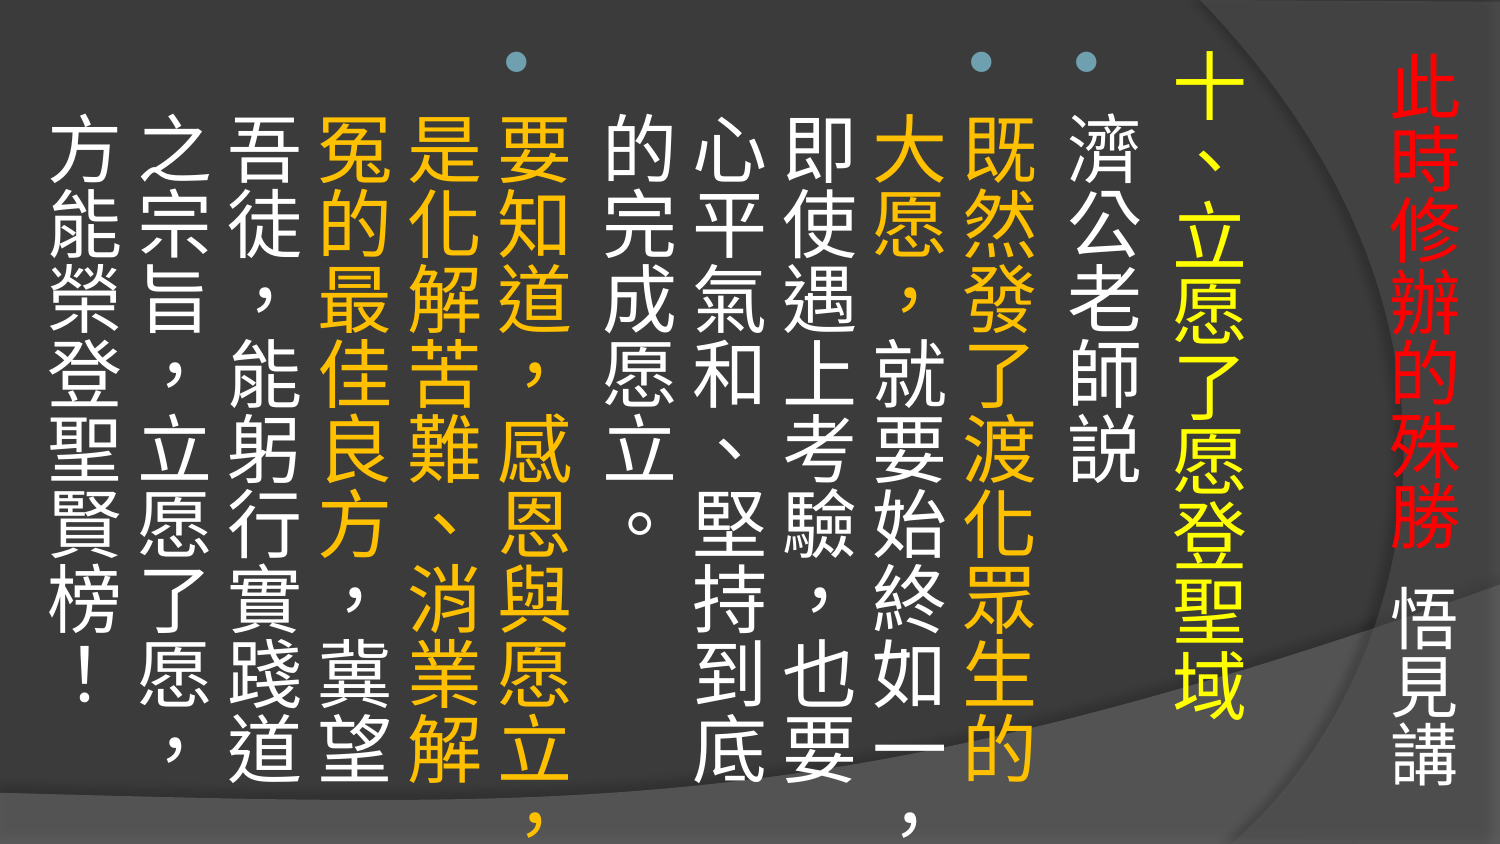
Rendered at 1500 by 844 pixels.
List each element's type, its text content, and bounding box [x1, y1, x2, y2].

title 此時修辦的殊勝 悟見講 [1364, 21, 1483, 820]
list 十、立愿了愿登聖域 濟公老師説 既然發了渡化眾生的大愿，就要始終如一，即使遇上考驗，也要心平氣和、堅持到底的完成愿立。 要知道，感恩與愿立，是化解苦難、消業解冤的最佳良方，冀望吾徒，能躬行實踐道之宗旨，立愿了愿，方能榮登聖賢榜！ [29, 27, 1365, 820]
